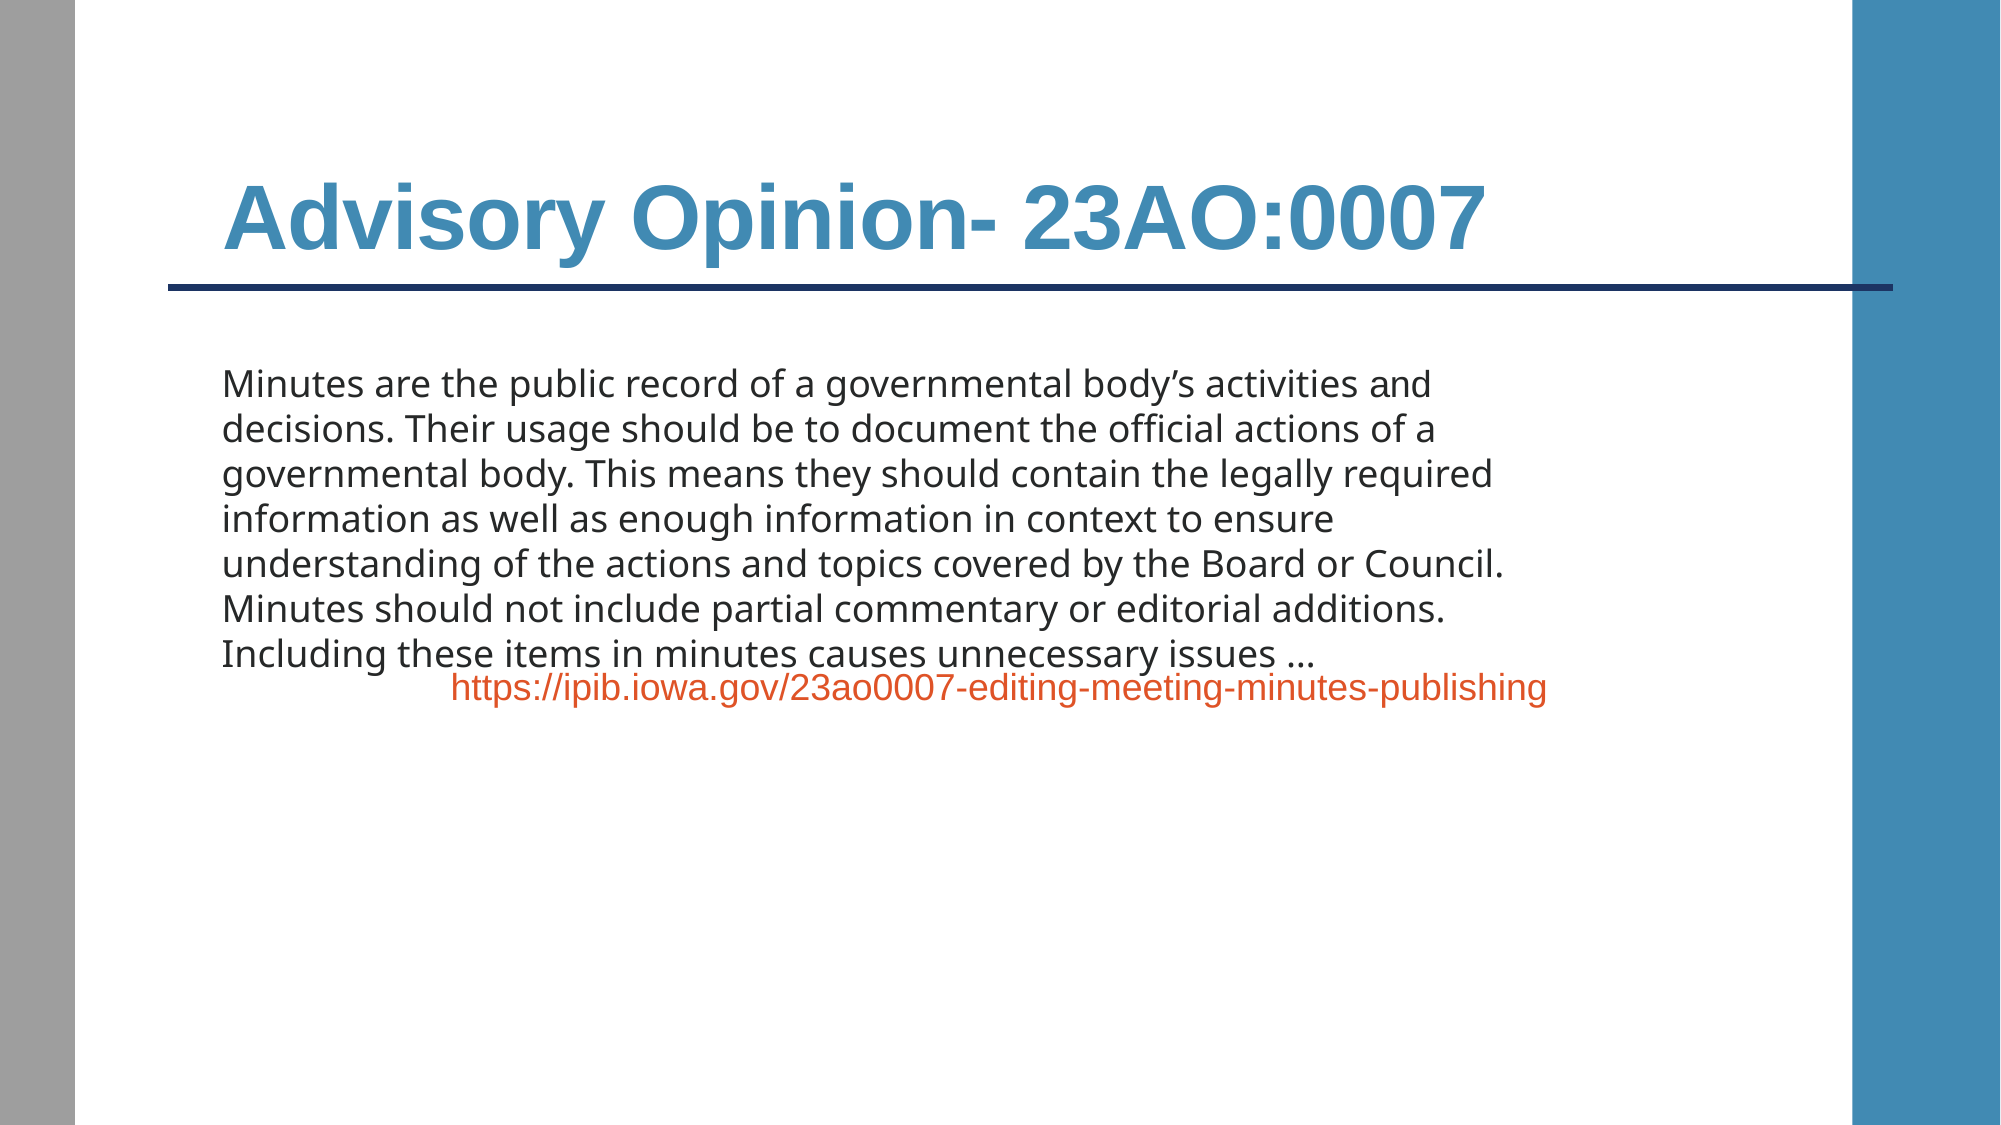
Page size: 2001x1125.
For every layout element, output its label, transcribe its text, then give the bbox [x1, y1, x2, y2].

text_box Minutes are the public record of a governmental body’s activities and decisions. Their usage should be to document the official actions of a governmental body. This means they should contain the legally required information as well as enough information in context to ensure understanding of the actions and topics covered by the Board or Council. Minutes should not include partial commentary or editorial additions. Including these items in minutes causes unnecessary issues … [206, 352, 1523, 683]
title Advisory Opinion- 23AO:0007 [206, 48, 1797, 278]
text_box https://ipib.iowa.gov/23ao0007-editing-meeting-minutes-publishing [435, 655, 1700, 716]
